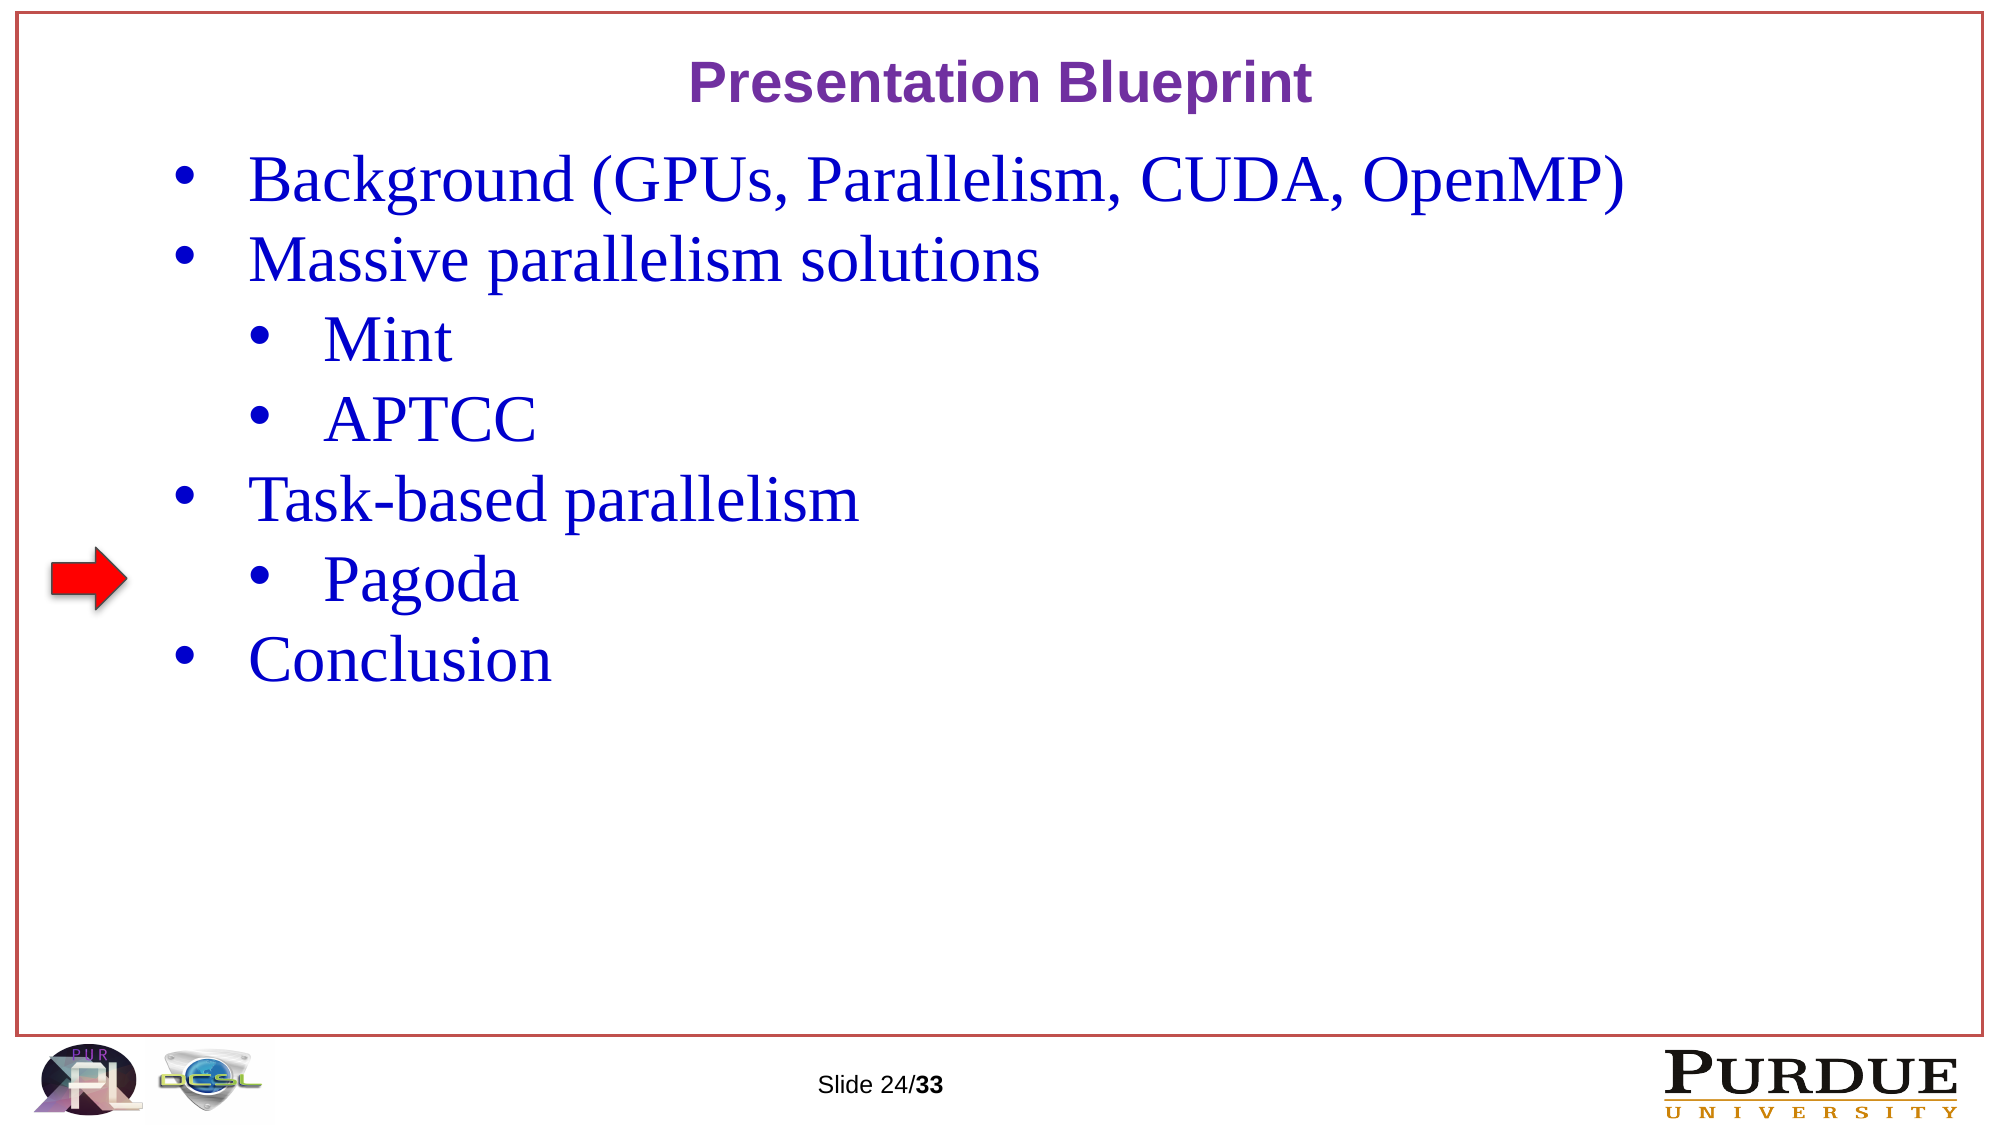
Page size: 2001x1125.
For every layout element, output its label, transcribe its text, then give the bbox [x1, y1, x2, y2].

picture [1646, 1042, 1977, 1125]
picture [30, 1037, 275, 1125]
text_box [51, 546, 128, 611]
text_box Background (GPUs, Parallelism, CUDA, OpenMP) Massive parallelism solutions Mint APTCC Task-based parallelism Pagoda Conclusion [158, 127, 1967, 1015]
text_box Presentation Blueprint [285, 35, 1718, 124]
